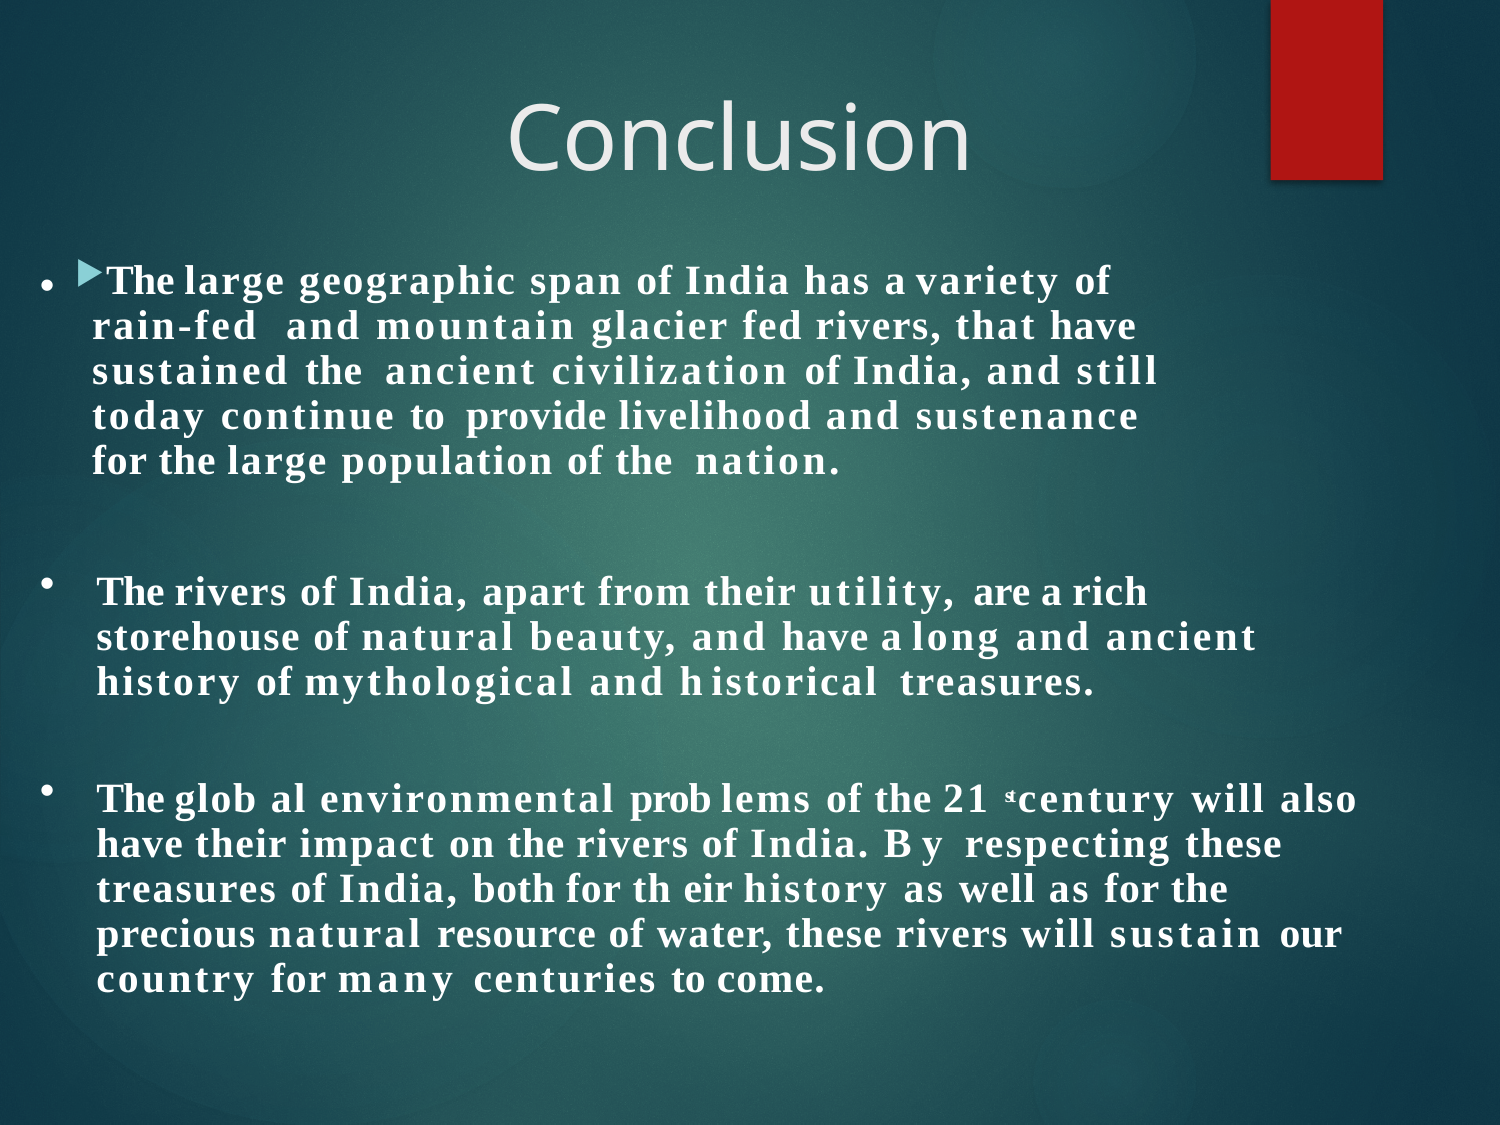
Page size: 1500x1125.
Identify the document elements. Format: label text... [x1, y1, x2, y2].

text_box The glob al environmental prob lems of the 21 st century will also have their impact on the rivers of India. B y respecting these treasures of India, both for th eir history as well as for the precious natural resource of water, these rivers will sustain our country for many centuries to come. [94, 768, 1401, 1002]
text_box • [37, 553, 54, 606]
title Conclusion [503, 76, 997, 249]
list The large geographic span of India has a variety of rain-fed and mountain glacier fed rivers, that have sustained the ancient civilization of India, and still today continue to provide livelihood and sustenance for the large population of the nation. [75, 249, 1176, 896]
text_box • [37, 761, 54, 814]
text_box The rivers of India, apart from their utility, are a rich storehouse of natural beauty, and have a long and ancient history of mythological and h istorical treasures. [94, 560, 1312, 704]
text_box • [37, 255, 54, 308]
